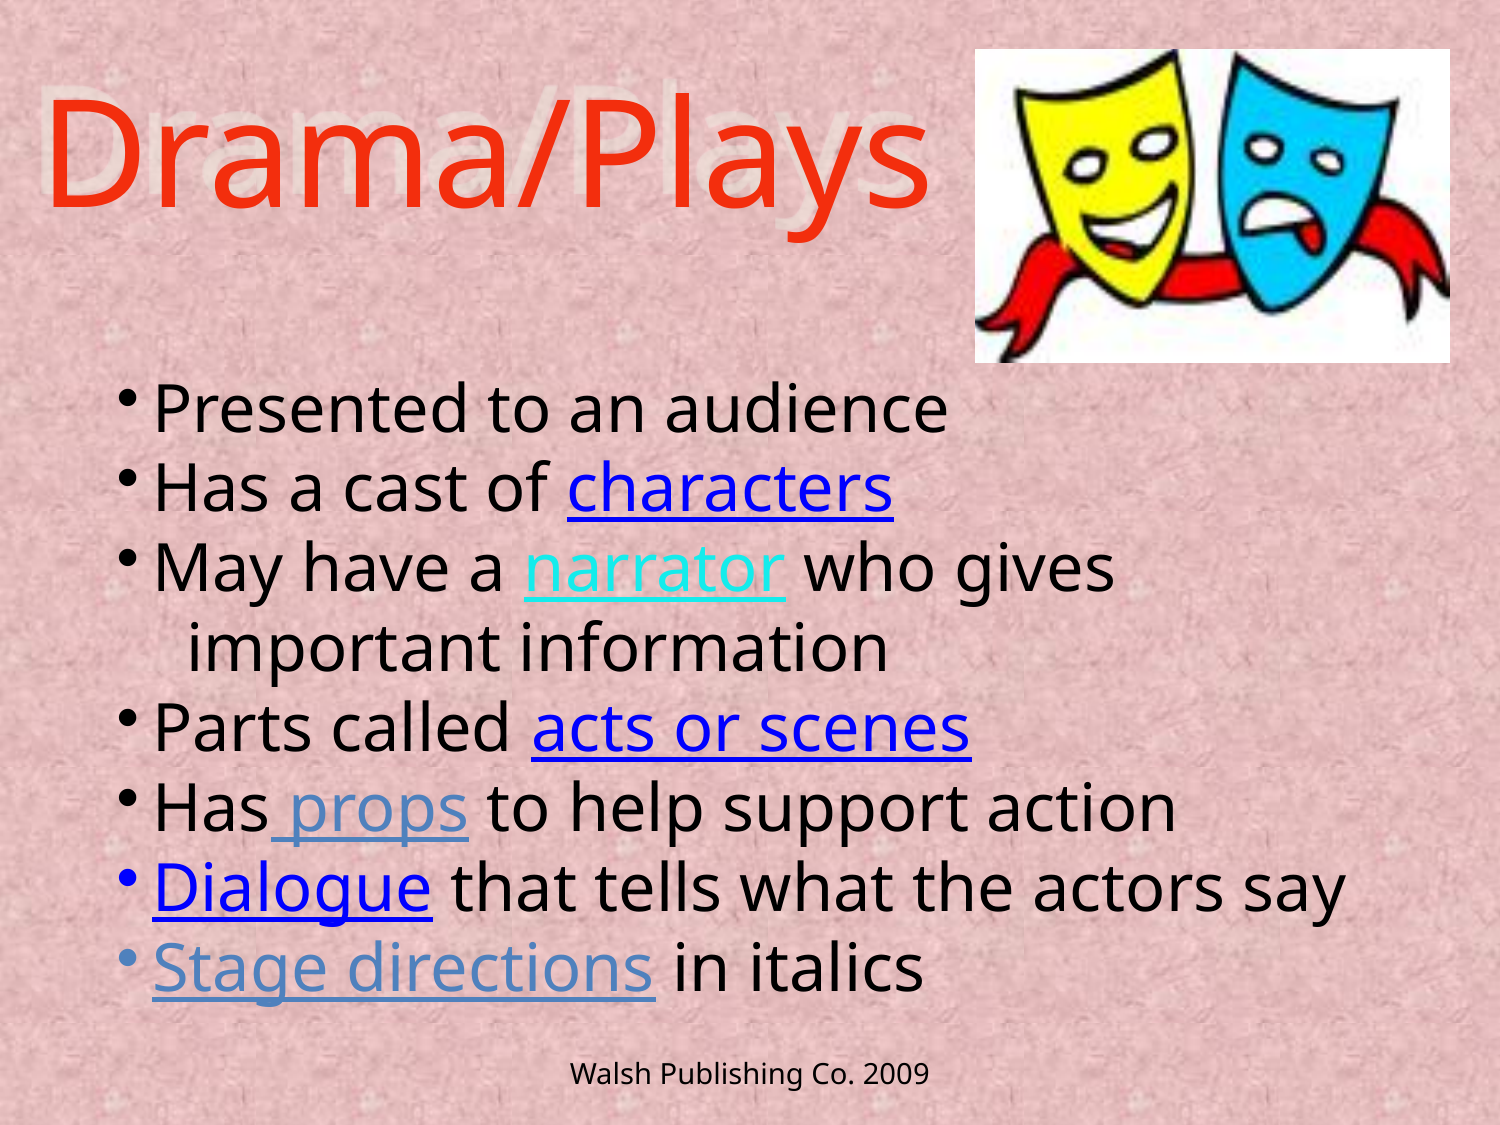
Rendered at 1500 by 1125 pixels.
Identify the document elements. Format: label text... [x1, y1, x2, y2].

text_box Drama/Plays [24, 49, 950, 245]
picture [0, 0, 1500, 1125]
text_box Presented to an audience Has a cast of characters May have a narrator who gives important information Parts called acts or scenes Has props to help support action Dialogue that tells what the actors say Stage directions in italics [62, 258, 1425, 1013]
footer Walsh Publishing Co. 2009 [512, 1042, 988, 1103]
